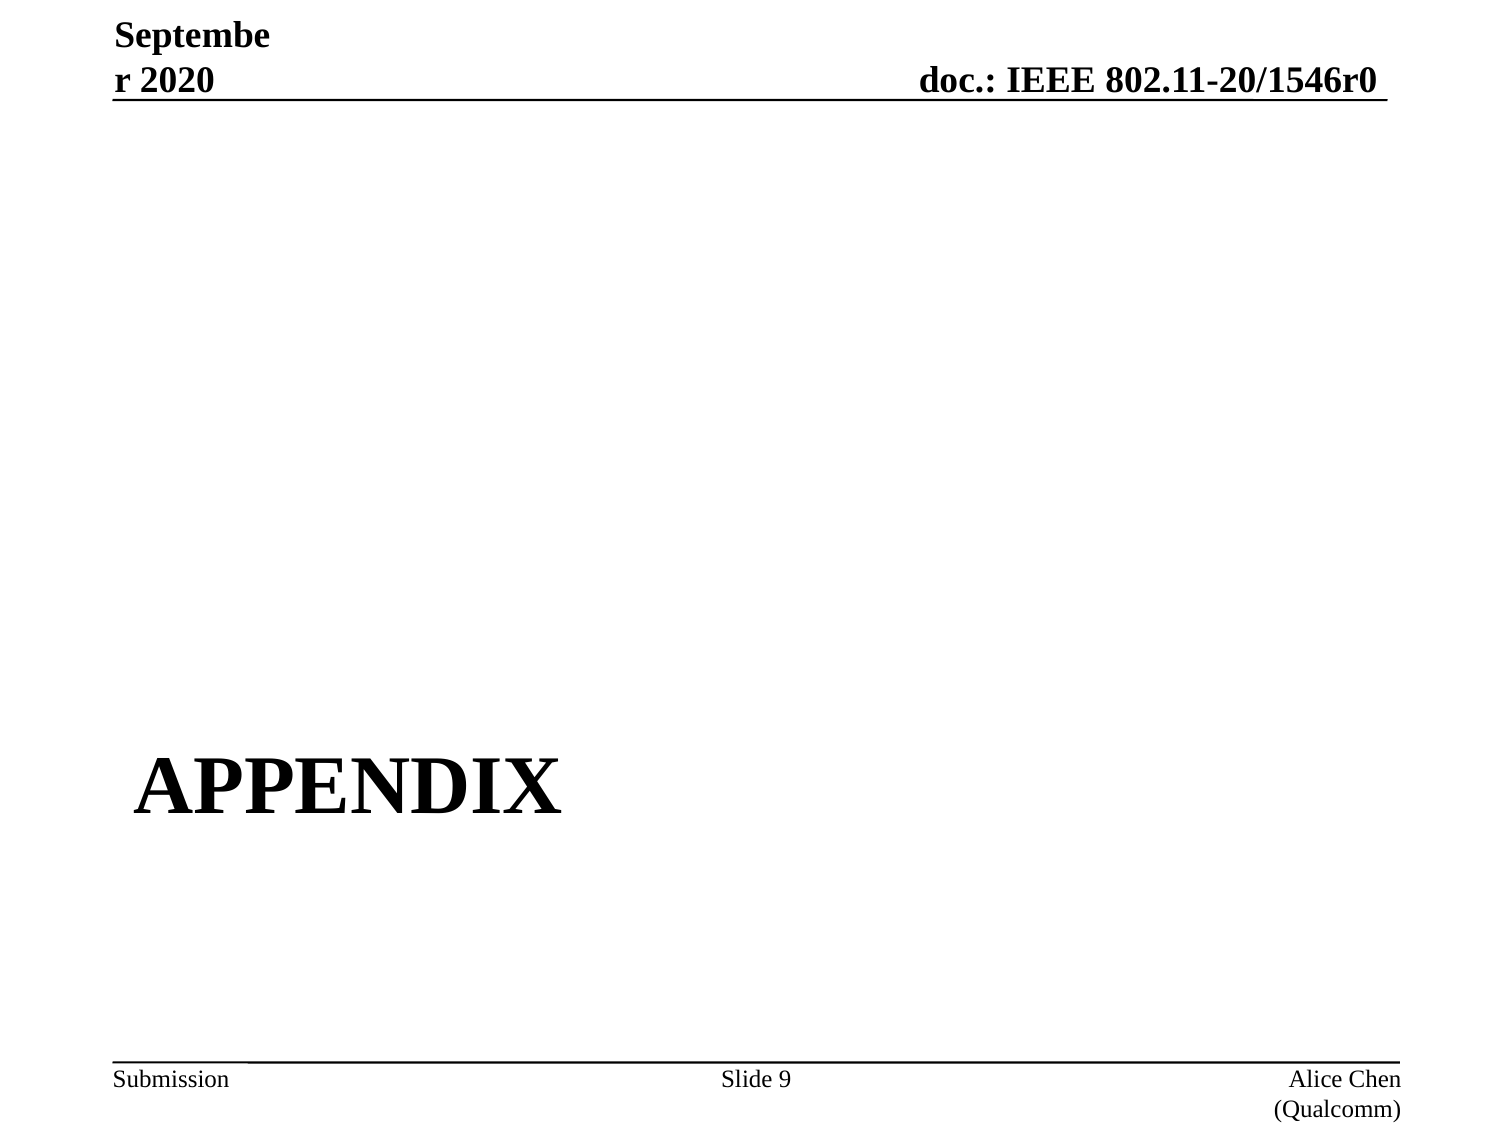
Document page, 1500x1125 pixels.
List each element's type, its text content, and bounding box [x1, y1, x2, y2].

footer Alice Chen (Qualcomm) [1221, 1061, 1402, 1093]
title appendix [118, 722, 1394, 947]
slide_number Slide 9 [712, 1061, 800, 1093]
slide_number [114, 54, 278, 101]
